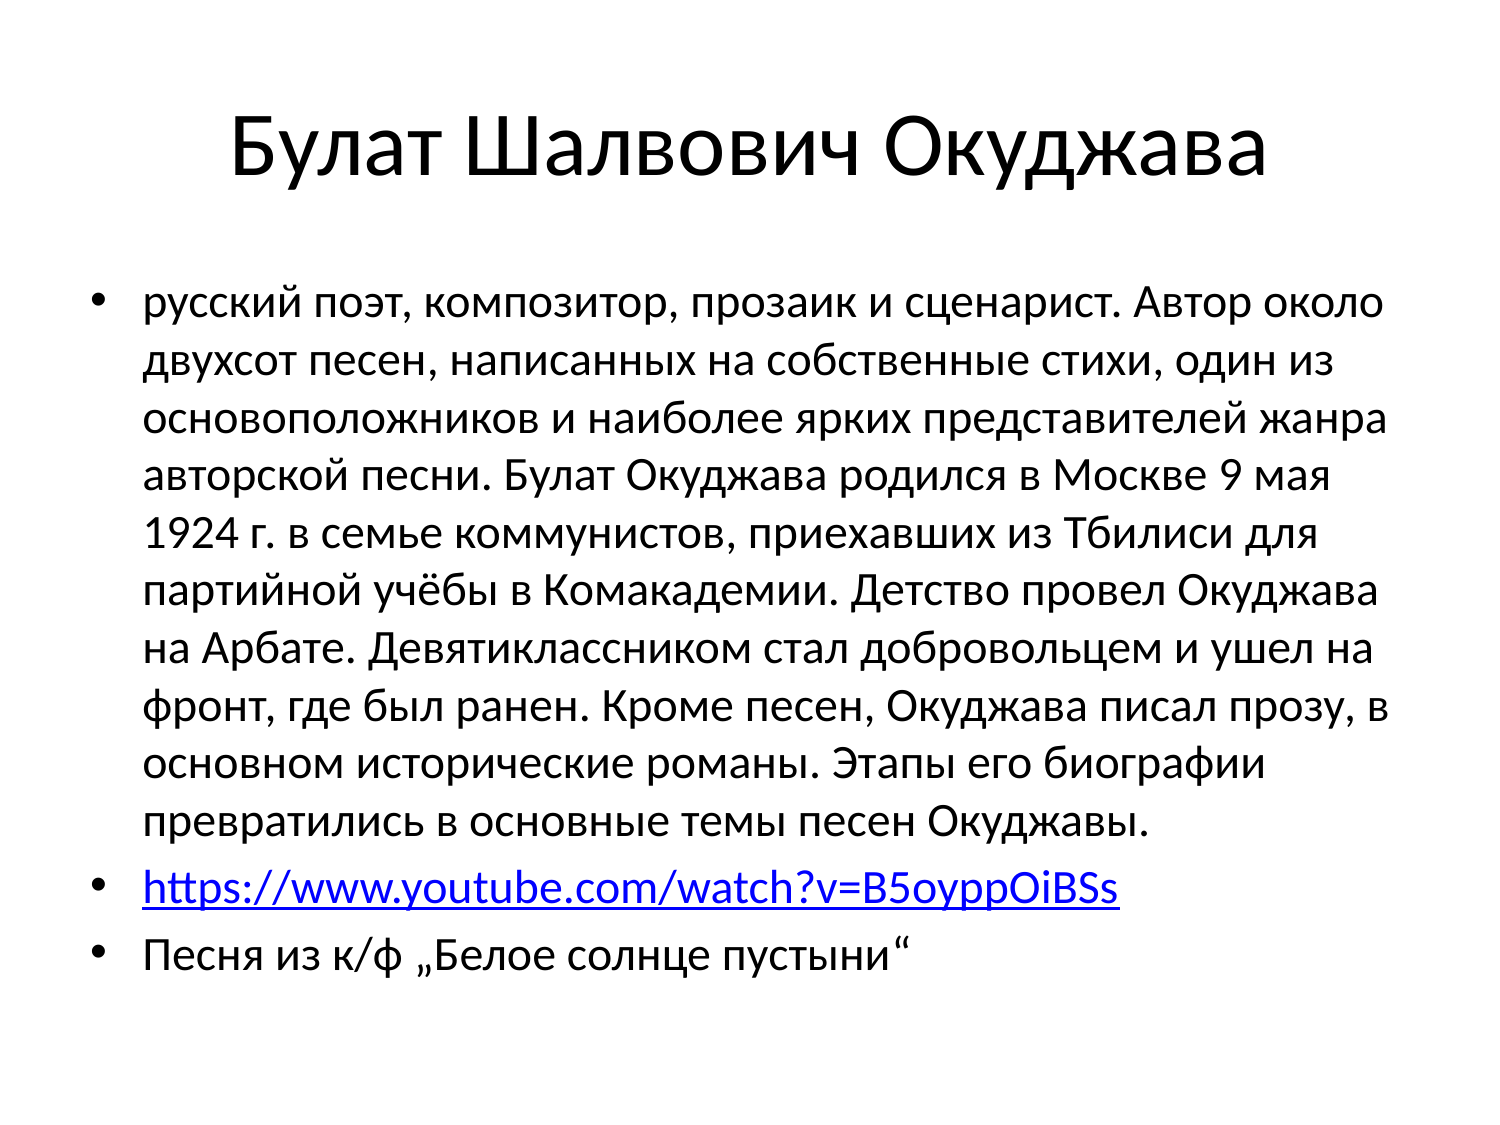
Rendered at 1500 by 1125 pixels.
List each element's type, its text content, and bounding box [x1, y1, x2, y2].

title Булат Шалвович Окуджава [75, 45, 1425, 233]
list русский поэт, композитор, прозаик и сценарист. Автор около двухсот песен, написанных на собственные стихи, один из основоположников и наиболее ярких представителей жанра авторской песни. Булат Окуджава родился в Москве 9 мая 1924 г. в семье коммунистов, приехавших из Тбилиси для партийной учёбы в Комакадемии. Детство провел Окуджава на Арбате. Девятиклассником стал добровольцем и ушел на фронт, где был ранен. Кроме песен, Окуджава писал прозу, в основном исторические романы. Этапы его биографии превратились в основные темы песен Окуджавы. https://www.youtube.com/watch?v=B5oyppOiBSs Песня из к/ф „Белое солнце пустыни“ [75, 262, 1425, 1005]
